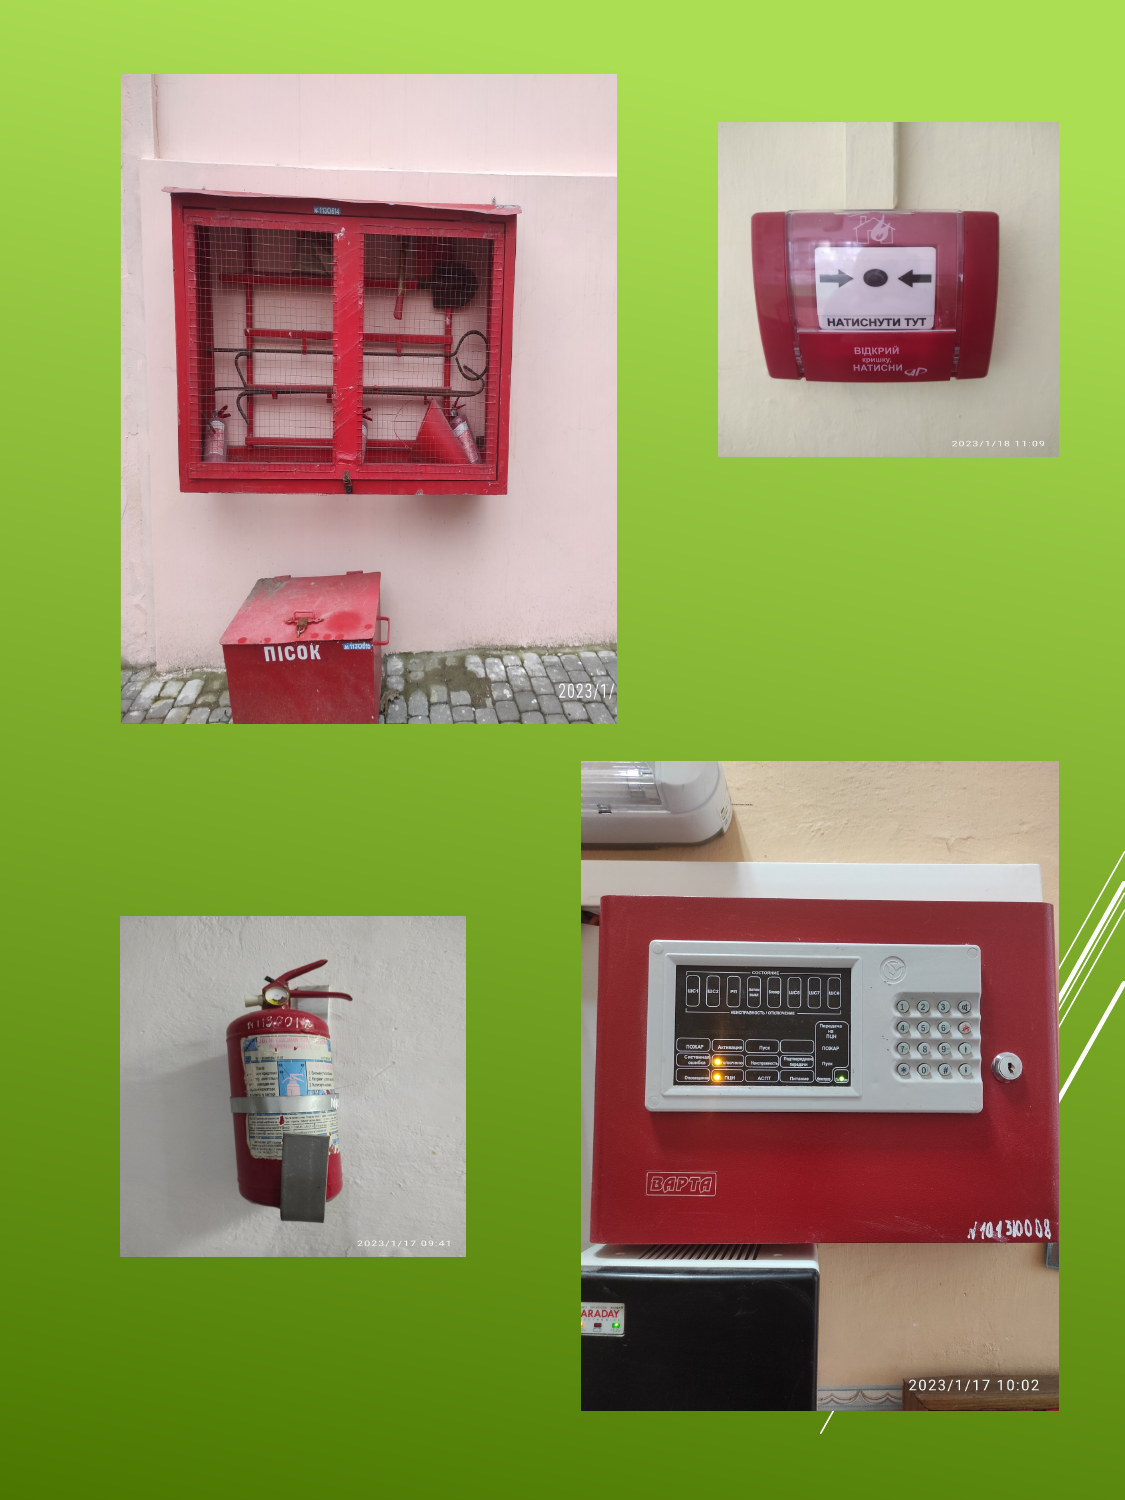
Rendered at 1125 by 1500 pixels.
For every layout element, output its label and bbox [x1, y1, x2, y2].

picture [120, 74, 618, 724]
picture [718, 122, 1059, 457]
picture [120, 915, 466, 1257]
picture [581, 761, 1059, 1411]
